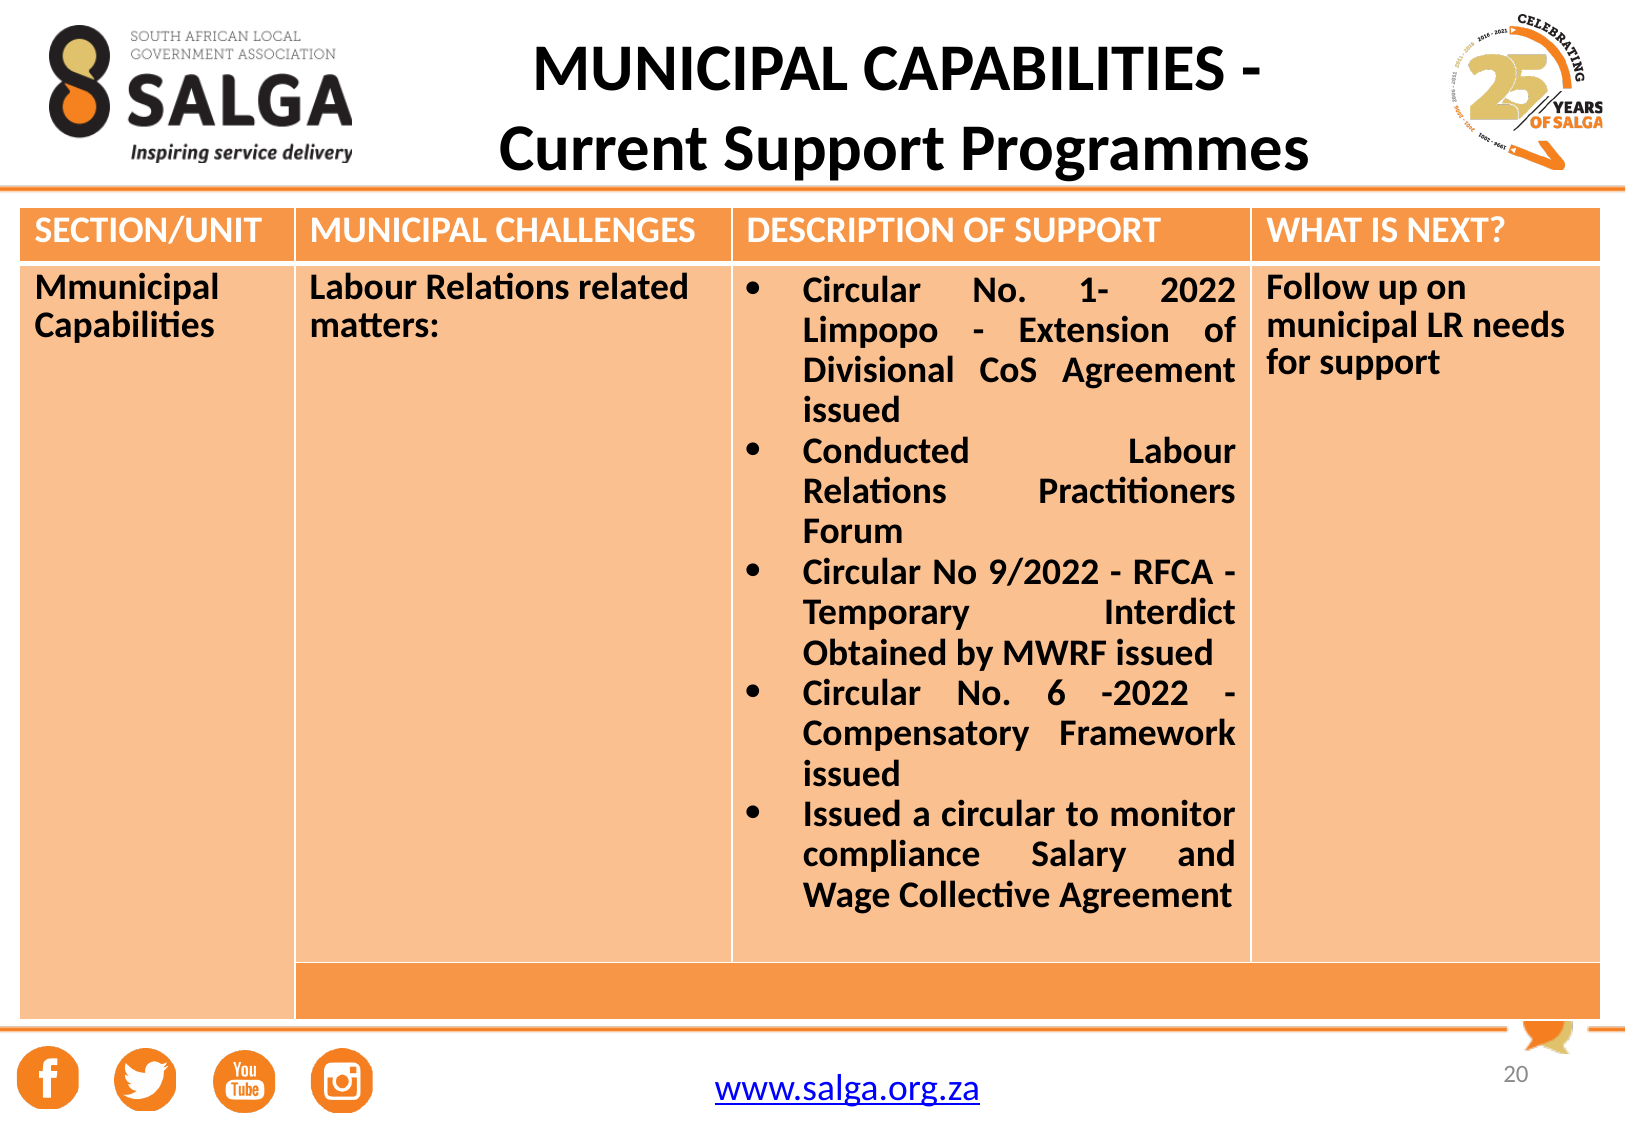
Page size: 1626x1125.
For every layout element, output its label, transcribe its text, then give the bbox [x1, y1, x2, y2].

table_header MUNICIPAL CHALLENGES [296, 208, 731, 261]
table_cell Follow up on municipal LR needs for support [1252, 266, 1600, 962]
table_cell Circular No. 1- 2022 Limpopo - Extension of Divisional CoS Agreement issued Conducted Labour Relations Practitioners Forum Circular No 9/2022 - RFCA - Temporary Interdict Obtained by MWRF issued Circular No. 6 -2022 - Compensatory Framework issued Issued a circular to monitor compliance Salary and Wage Collective Agreement [733, 266, 1250, 962]
table_cell [296, 963, 1600, 1019]
table_cell Mmunicipal Capabilities [20, 266, 294, 1019]
table_header DESCRIPTION OF SUPPORT [733, 208, 1250, 261]
title MUNICIPAL CAPABILITIES - Current Support Programmes [411, 44, 1400, 163]
slide_number 20 [1164, 1042, 1544, 1103]
table_header SECTION/UNIT [20, 208, 294, 261]
table_cell Labour Relations related matters: [296, 266, 731, 962]
table_header WHAT IS NEXT? [1252, 208, 1600, 261]
